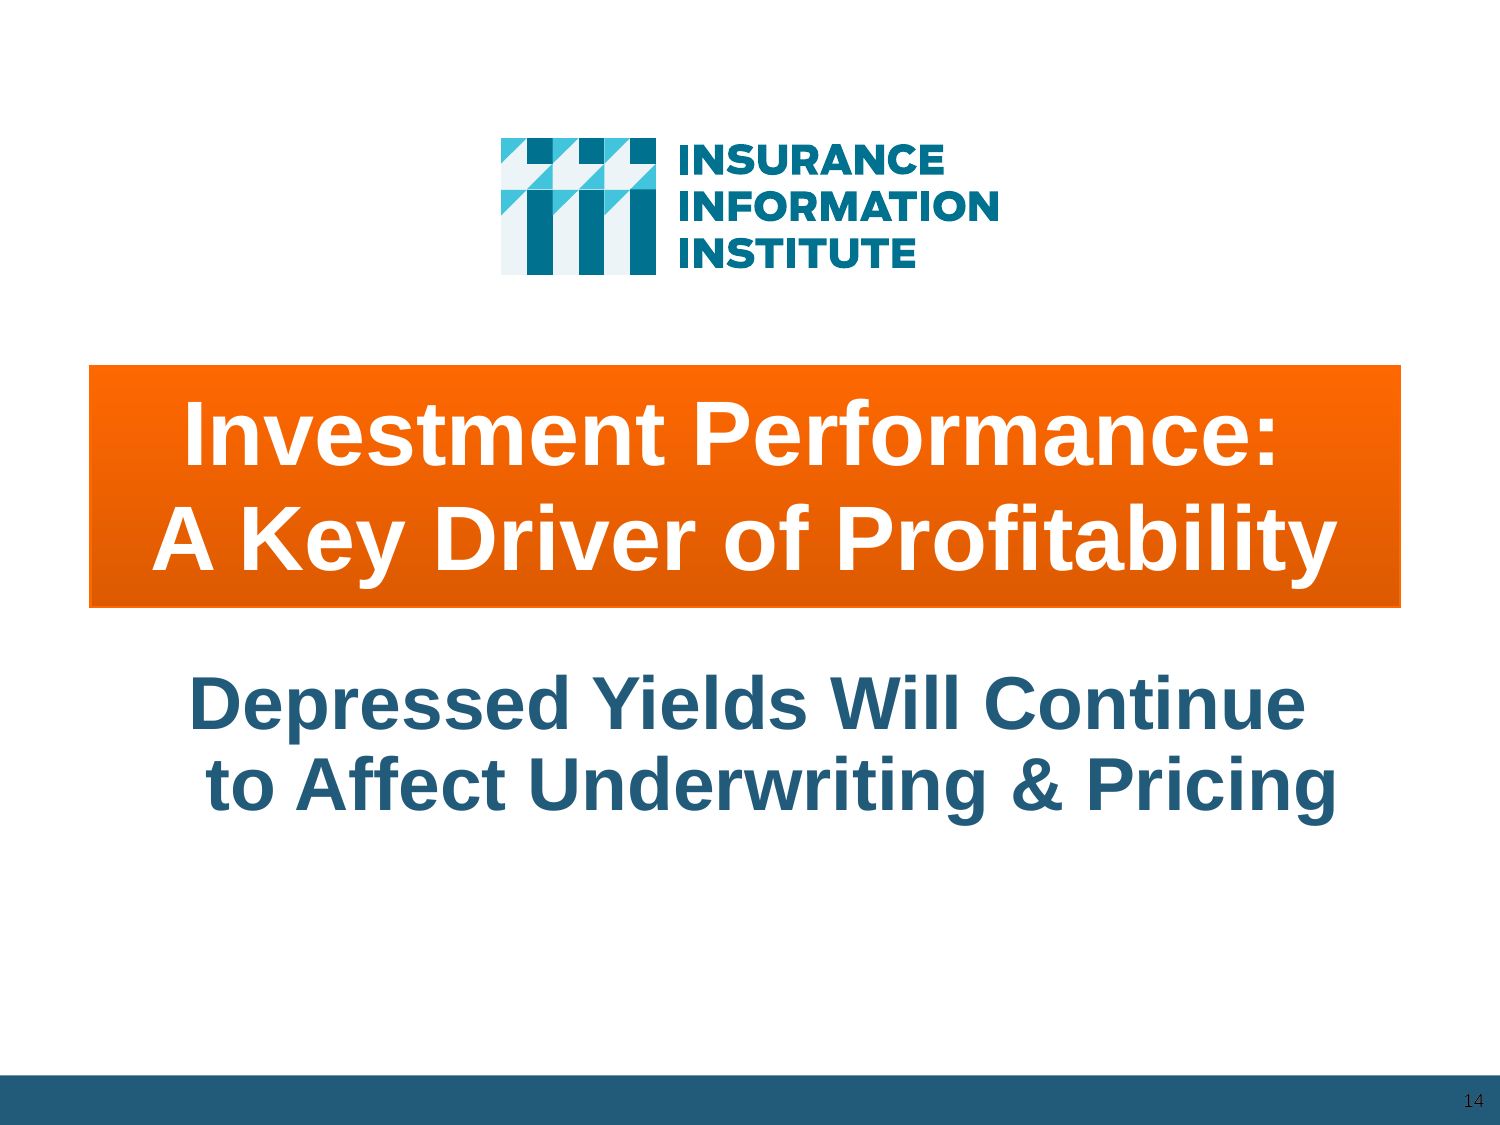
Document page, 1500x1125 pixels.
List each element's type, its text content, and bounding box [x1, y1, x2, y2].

picture [500, 137, 998, 275]
text_box [0, 1075, 1500, 1125]
title Investment Performance: A Key Driver of Profitability [90, 365, 1401, 608]
text_box Depressed Yields Will Continue to Affect Underwriting & Pricing [55, 657, 1442, 834]
slide_number 14 [1410, 1091, 1485, 1112]
